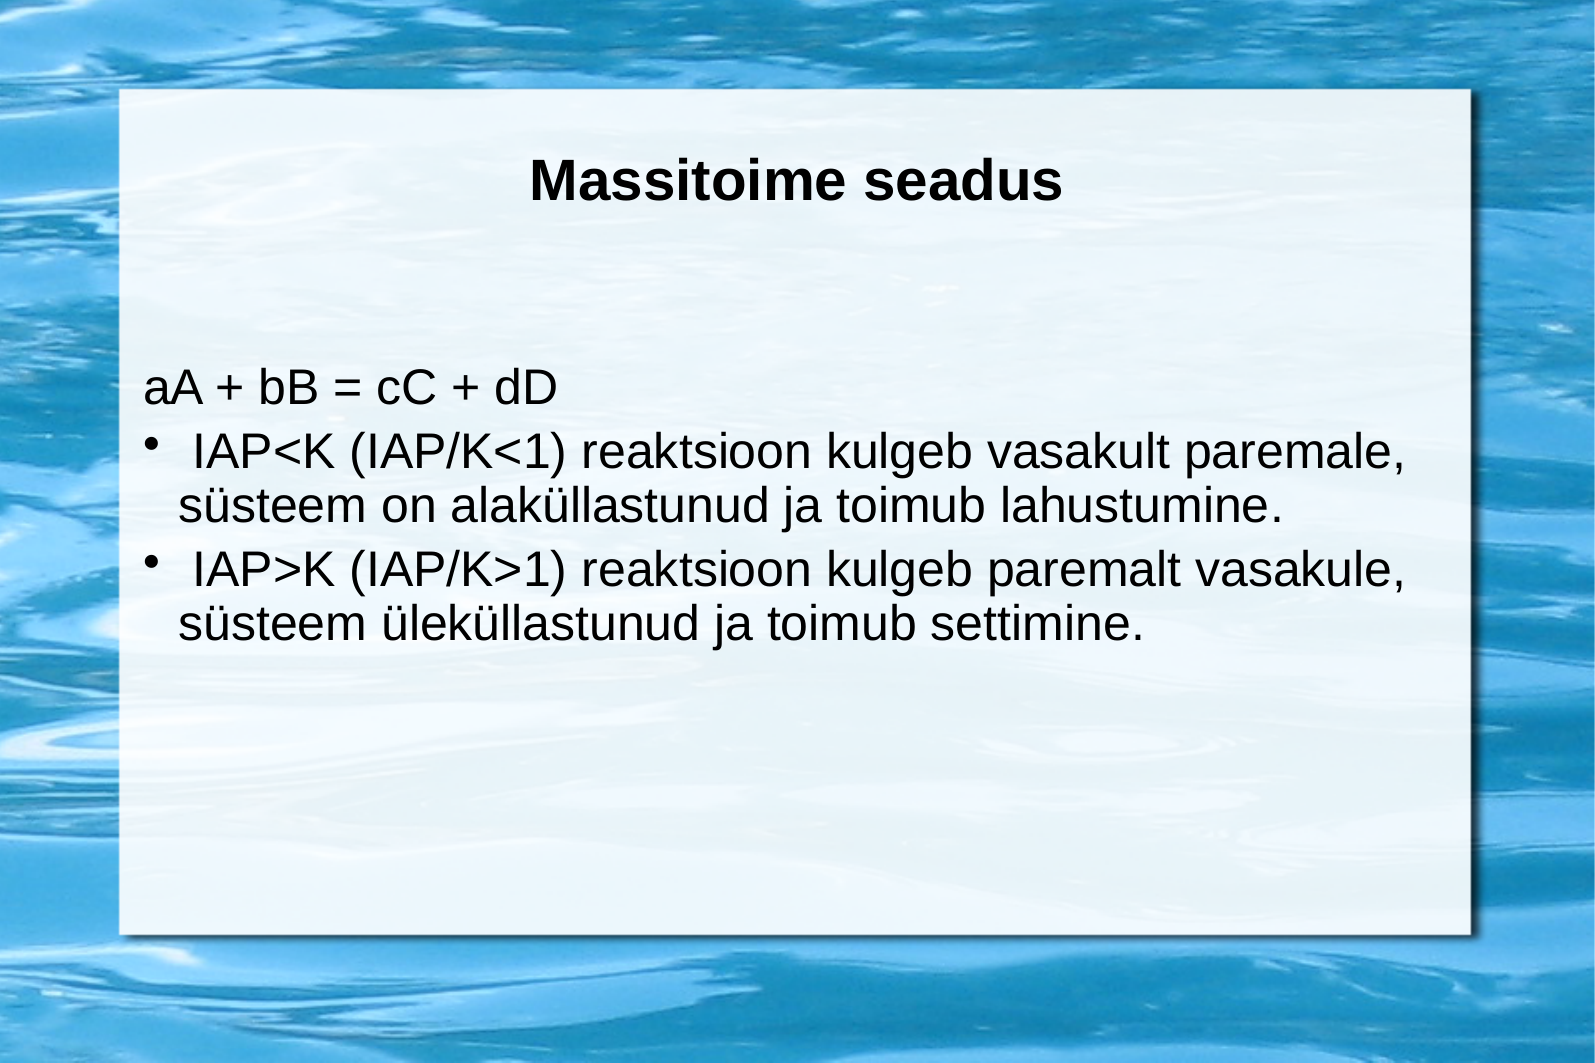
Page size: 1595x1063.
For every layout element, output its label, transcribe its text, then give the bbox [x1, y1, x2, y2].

text_box Massitoime seadus [142, 101, 1452, 260]
text_box aA + bB = cC + dD IAP<K (IAP/K<1) reaktsioon kulgeb vasakult paremale, süsteem on alaküllastunud ja toimub lahustumine. IAP>K (IAP/K>1) reaktsioon kulgeb paremalt vasakule, süsteem üleküllastunud ja toimub settimine. [128, 354, 1466, 723]
picture [0, 0, 1595, 1063]
